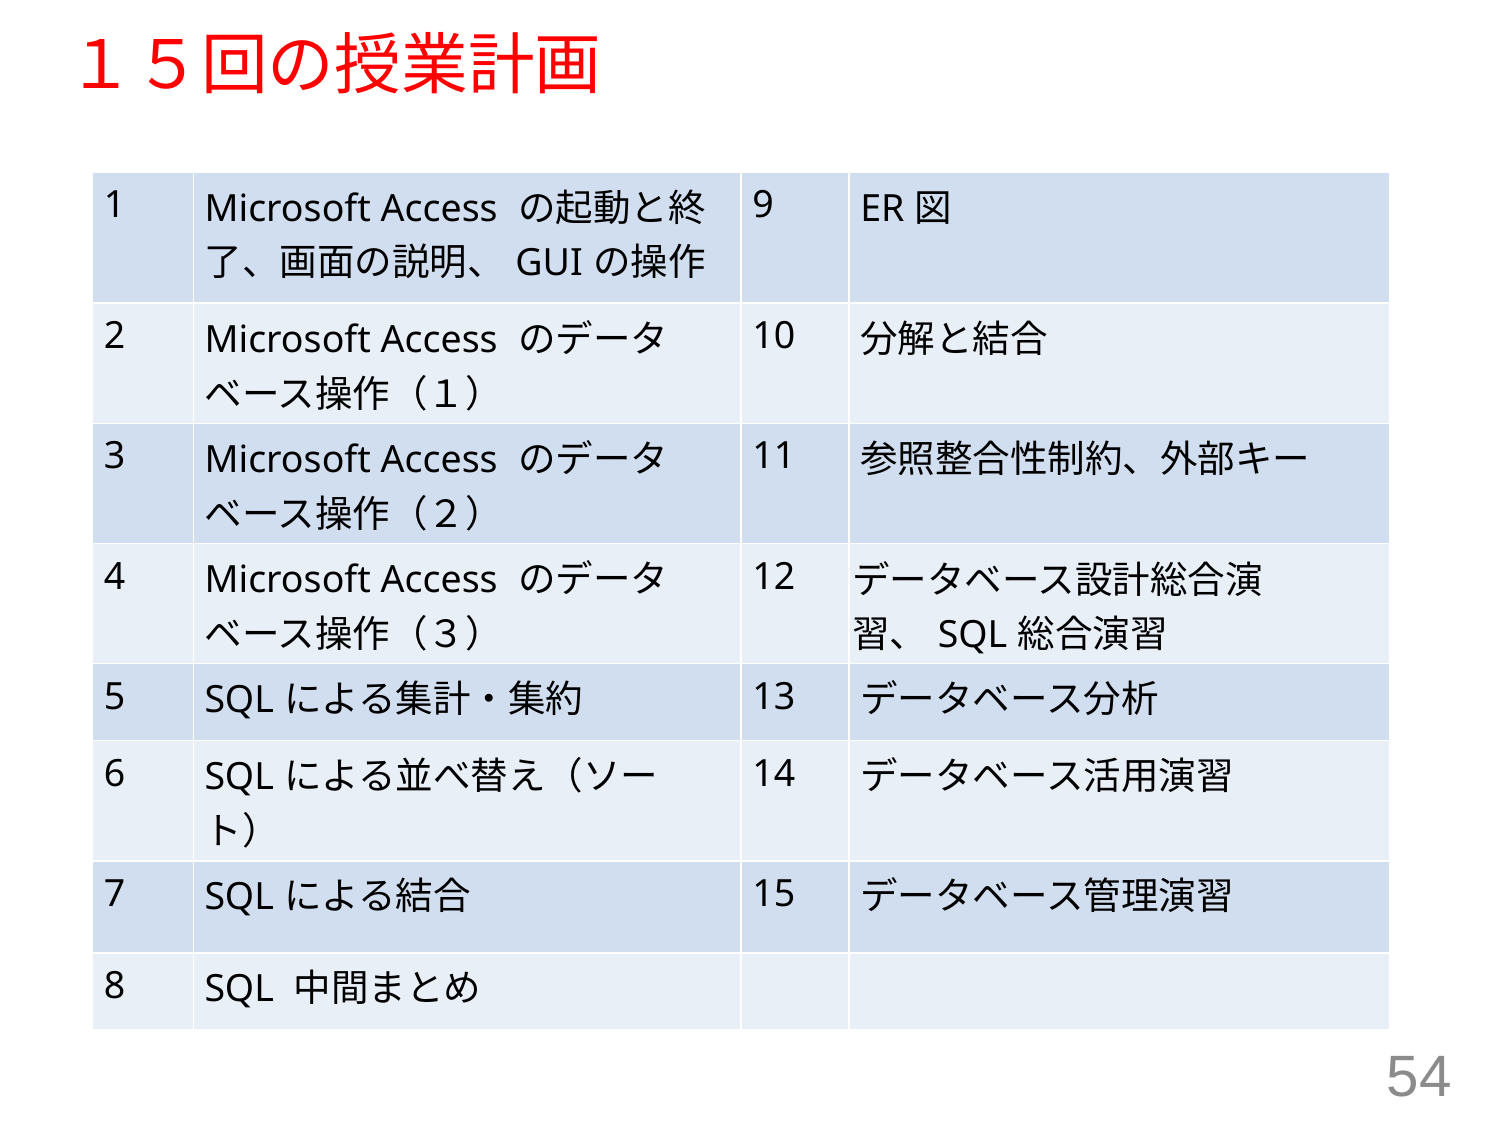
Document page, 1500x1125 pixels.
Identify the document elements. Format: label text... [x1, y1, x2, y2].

table_header 1 [93, 173, 193, 302]
table_cell 2 [93, 304, 193, 423]
table_cell 11 [742, 424, 848, 543]
table_cell SQLによる並べ替え（ソート） [194, 741, 740, 860]
slide_number 54 [1129, 1042, 1467, 1103]
table_cell 3 [93, 424, 193, 543]
table_cell 10 [742, 304, 848, 423]
table_cell Microsoft Access のデータベース操作（２） [194, 424, 740, 543]
table_cell 8 [93, 954, 193, 1029]
table_header ER図 [850, 173, 1389, 302]
table_cell Microsoft Access のデータベース操作（１） [194, 304, 740, 423]
table_header Microsoft Access の起動と終了、画面の説明、GUIの操作 [194, 173, 740, 302]
table_cell データベース設計総合演習、SQL総合演習 [850, 544, 1389, 663]
table_cell 12 [742, 544, 848, 663]
table_header 9 [742, 173, 848, 302]
table_cell 6 [93, 741, 193, 860]
title １５回の授業計画 [52, 28, 1441, 106]
table_cell データベース分析 [850, 664, 1389, 740]
table_cell [742, 954, 848, 1029]
table_cell [850, 954, 1389, 1029]
table_cell 分解と結合 [850, 304, 1389, 423]
table_cell SQLによる集計・集約 [194, 664, 740, 740]
table_cell SQLによる結合 [194, 862, 740, 952]
table_cell Microsoft Access のデータベース操作（３） [194, 544, 740, 663]
table_cell データベース管理演習 [850, 862, 1389, 952]
table_cell 5 [93, 664, 193, 740]
table_cell 14 [742, 741, 848, 860]
table_cell 15 [742, 862, 848, 952]
table_cell データベース活用演習 [850, 741, 1389, 860]
table_cell 参照整合性制約、外部キー [850, 424, 1389, 543]
table_cell 4 [93, 544, 193, 663]
table_cell 13 [742, 664, 848, 740]
table_cell 7 [93, 862, 193, 952]
table_cell SQL 中間まとめ [194, 954, 740, 1029]
